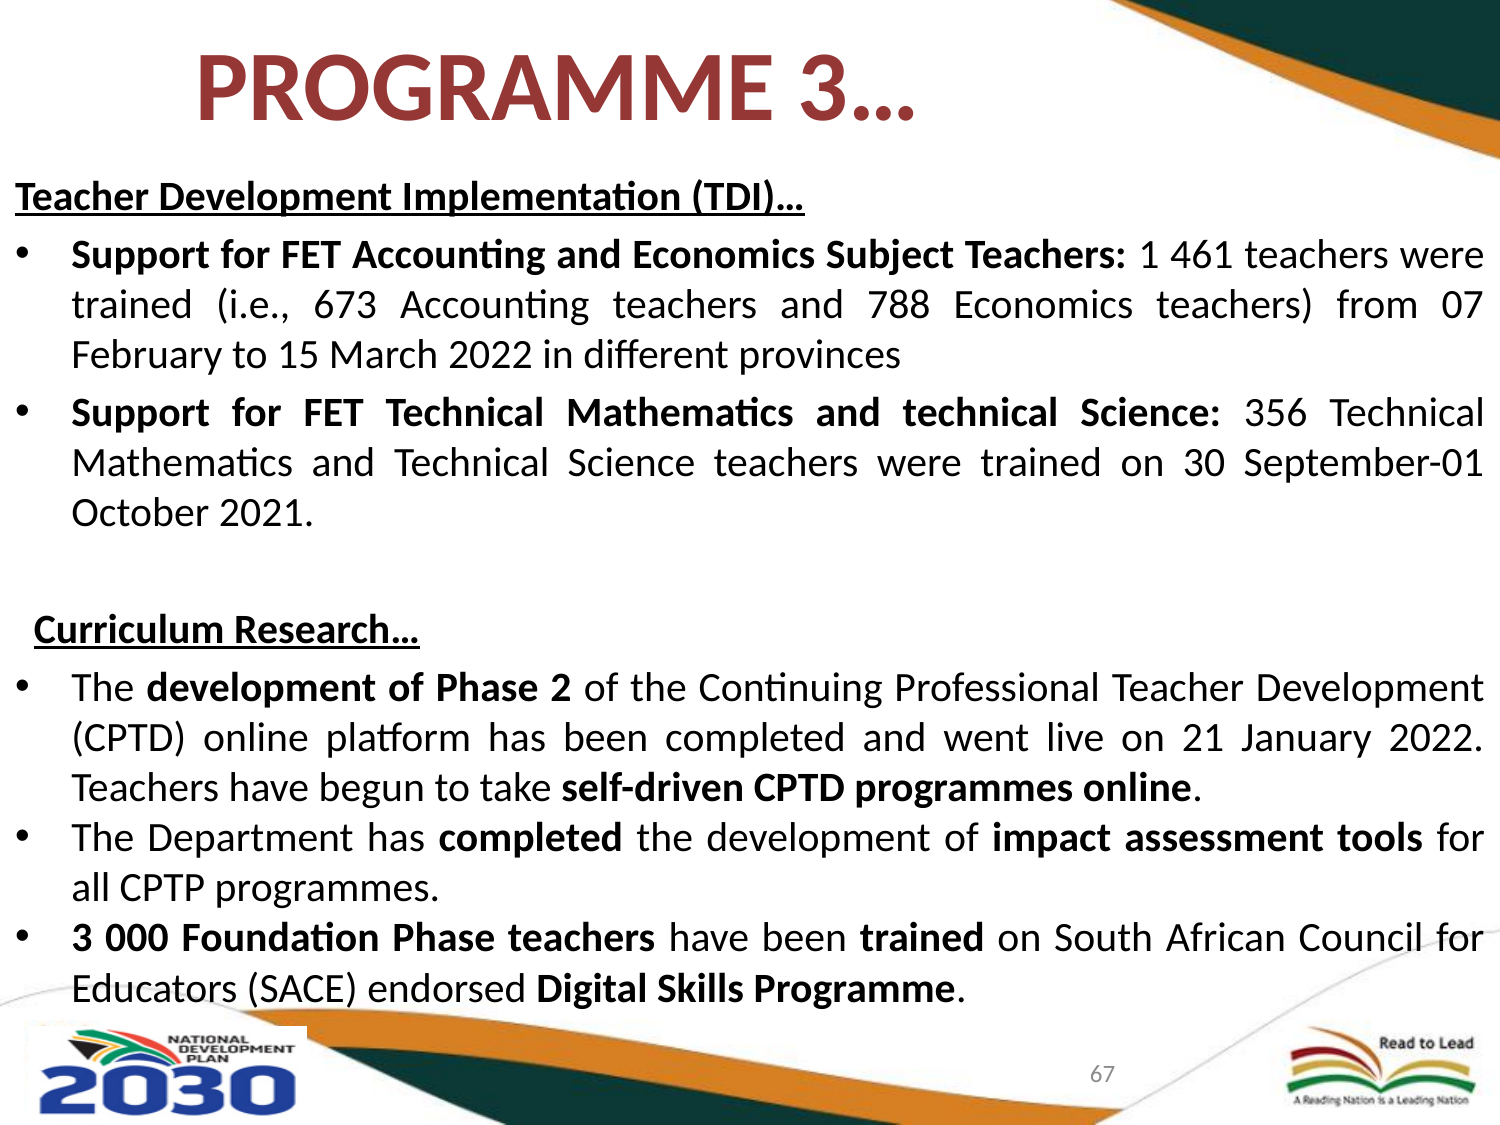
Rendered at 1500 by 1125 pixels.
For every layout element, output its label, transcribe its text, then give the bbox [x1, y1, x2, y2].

list Teacher Development Implementation (TDI)… Support for FET Accounting and Economics Subject Teachers: 1 461 teachers were trained (i.e., 673 Accounting teachers and 788 Economics teachers) from 07 February to 15 March 2022 in different provinces Support for FET Technical Mathematics and technical Science: 356 Technical Mathematics and Technical Science teachers were trained on 30 September-01 October 2021. Curriculum Research… The development of Phase 2 of the Continuing Professional Teacher Development (CPTD) online platform has been completed and went live on 21 January 2022. Teachers have begun to take self-driven CPTD programmes online. The Department has completed the development of impact assessment tools for all CPTP programmes. 3 000 Foundation Phase teachers have been trained on South African Council for Educators (SACE) endorsed Digital Skills Programme. [0, 160, 1500, 965]
title PROGRAMME 3… [0, 0, 1117, 160]
picture [0, 965, 1500, 1125]
slide_number 67 [1074, 1042, 1425, 1103]
picture [1117, 0, 1500, 160]
